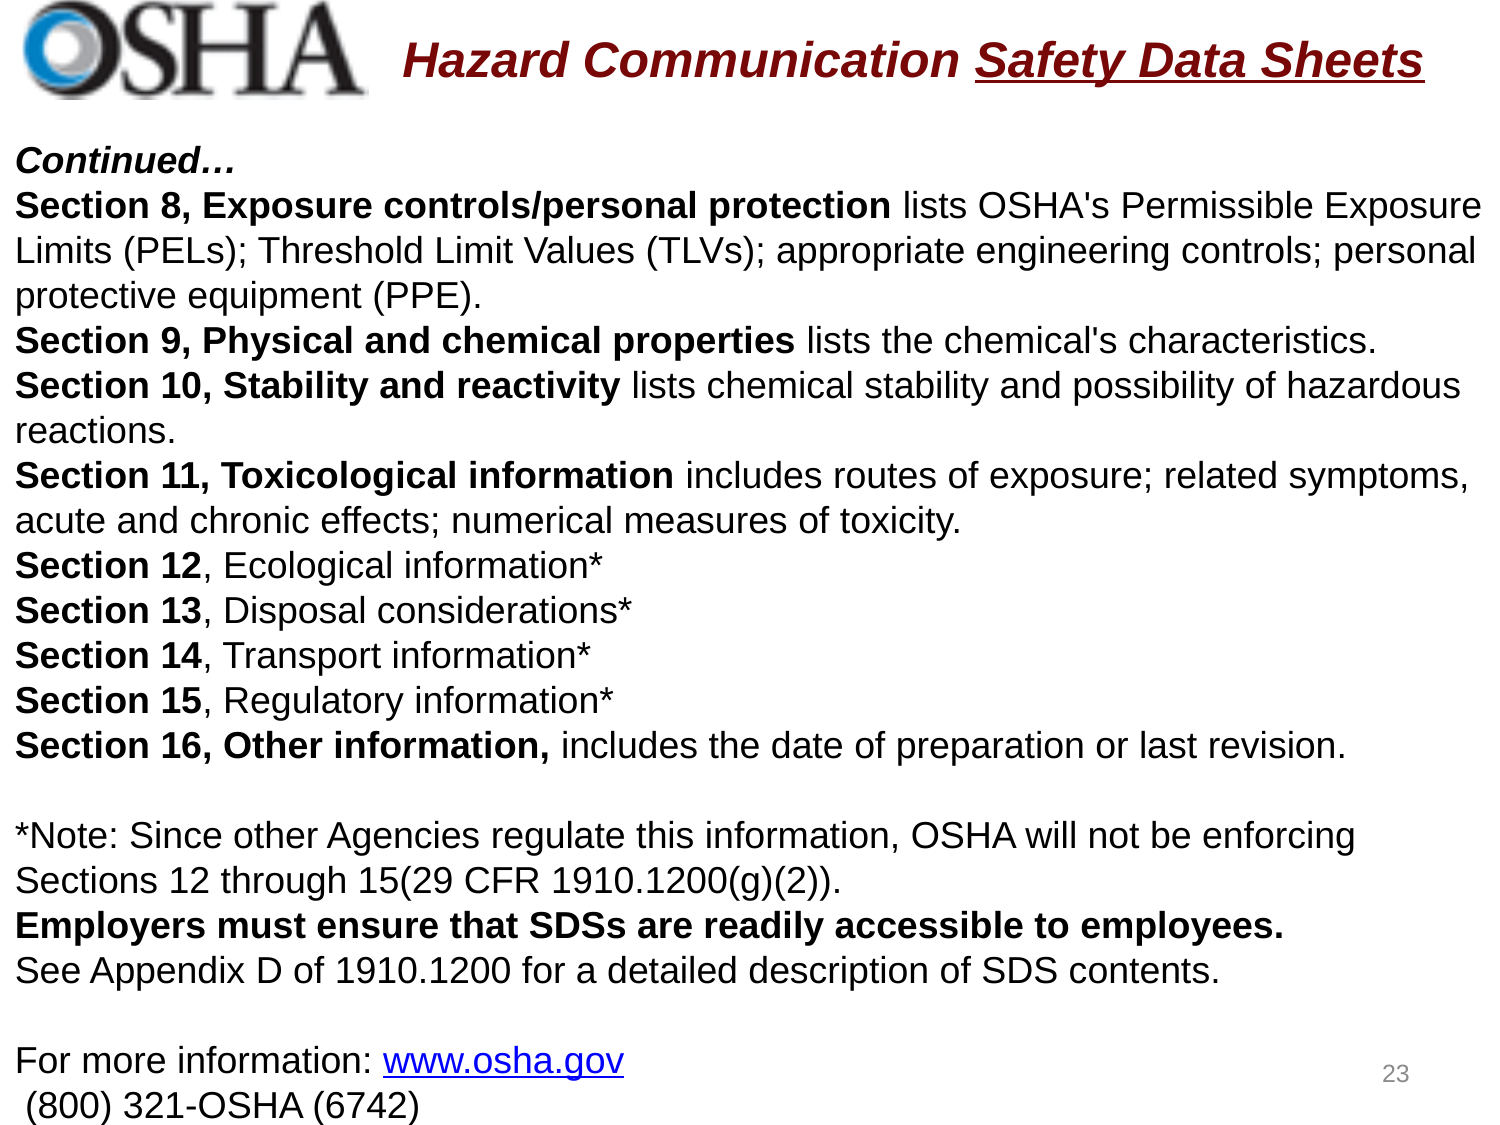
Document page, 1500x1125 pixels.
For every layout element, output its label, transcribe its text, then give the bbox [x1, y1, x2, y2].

text_box Hazard Communication Safety Data Sheets [387, 19, 1475, 95]
text_box Continued… Section 8, Exposure controls/personal protection lists OSHA's Permissible Exposure Limits (PELs); Threshold Limit Values (TLVs); appropriate engineering controls; personal protective equipment (PPE). Section 9, Physical and chemical properties lists the chemical's characteristics. Section 10, Stability and reactivity lists chemical stability and possibility of hazardous reactions. Section 11, Toxicological information includes routes of exposure; related symptoms, acute and chronic effects; numerical measures of toxicity. Section 12, Ecological information* Section 13, Disposal considerations* Section 14, Transport information* Section 15, Regulatory information* Section 16, Other information, includes the date of preparation or last revision. *Note: Since other Agencies regulate this information, OSHA will not be enforcing Sections 12 through 15(29 CFR 1910.1200(g)(2)). Employers must ensure that SDSs are readily accessible to employees. See Appendix D of 1910.1200 for a detailed description of SDS contents. For more information: www.osha.gov (800) 321-OSHA (6742) [0, 128, 1500, 1125]
picture [22, 0, 370, 101]
